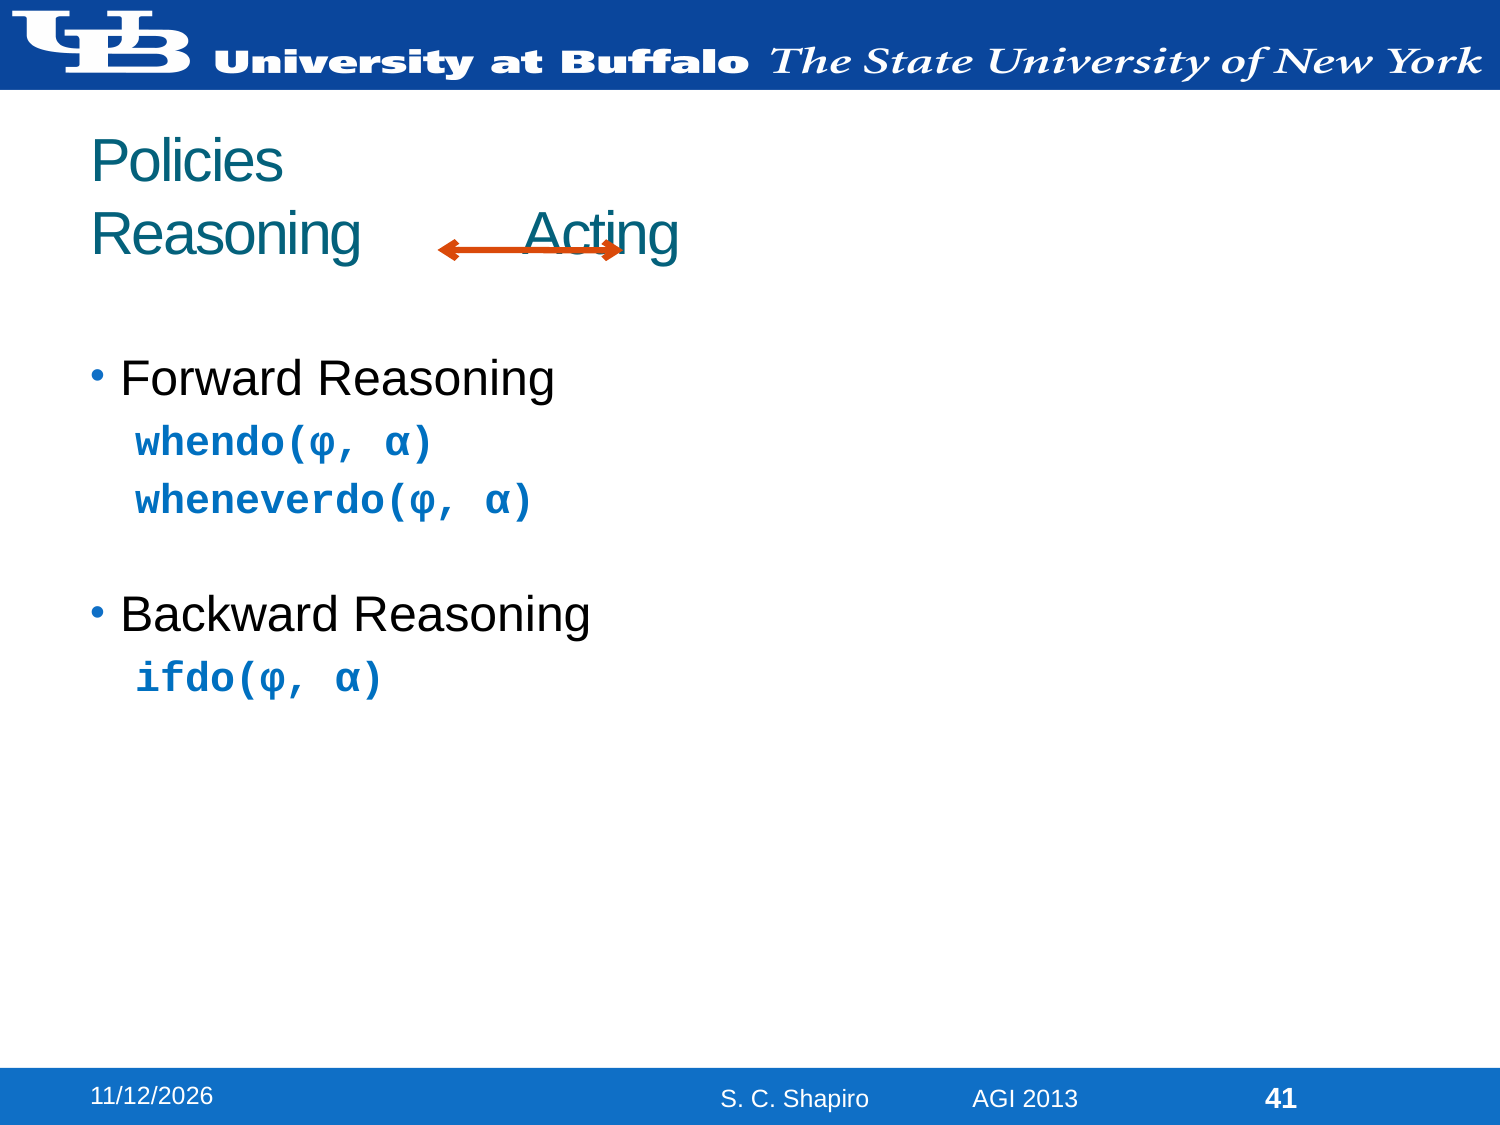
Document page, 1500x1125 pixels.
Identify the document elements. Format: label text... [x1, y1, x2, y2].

slide_number 41 [1250, 1069, 1425, 1124]
title Policies Reasoning Acting [75, 112, 1425, 275]
footer S. C. Shapiro AGI 2013 [562, 1071, 1238, 1125]
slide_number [75, 1068, 550, 1122]
list Forward Reasoning whendo(φ, α) wheneverdo(φ, α) Backward Reasoning ifdo(φ, α) [75, 337, 1425, 863]
picture [0, 0, 1500, 90]
